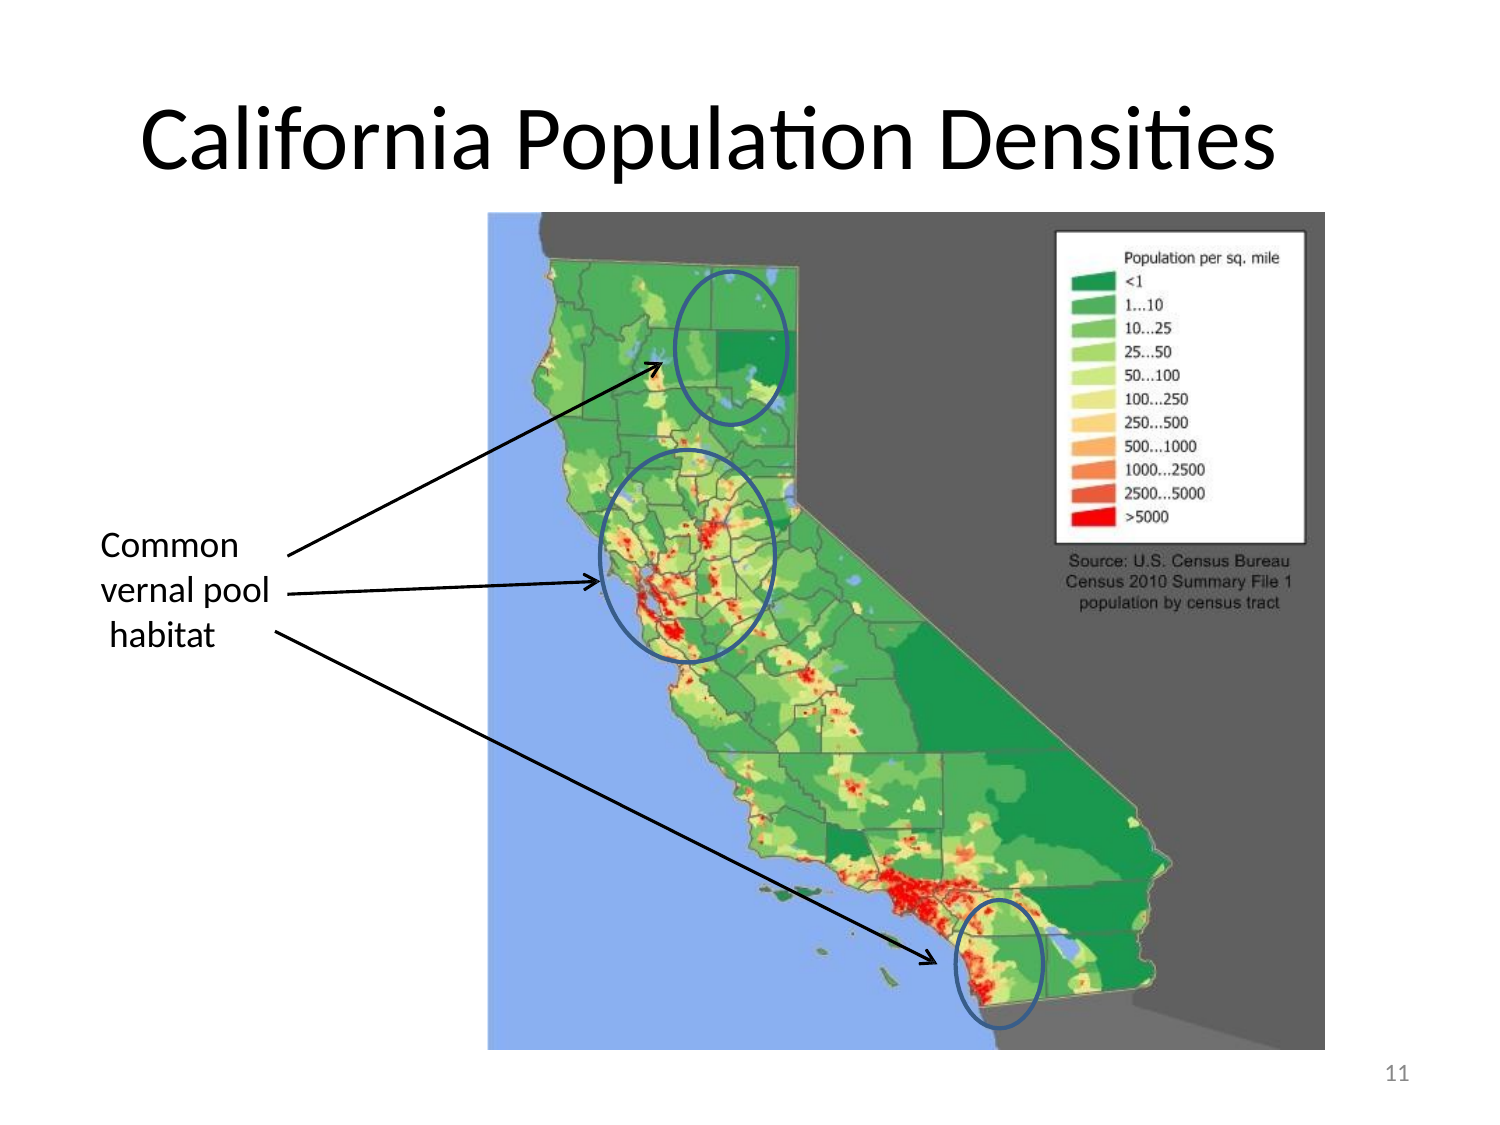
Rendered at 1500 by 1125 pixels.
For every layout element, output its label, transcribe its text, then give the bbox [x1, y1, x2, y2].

text_box Common vernal pool habitat [98, 520, 274, 656]
text_box [287, 572, 601, 596]
text_box [286, 361, 663, 558]
title California Population Densities [98, 77, 1321, 301]
text_box [955, 900, 1044, 1029]
text_box [675, 271, 788, 425]
text_box 11 [1382, 1060, 1413, 1087]
text_box [487, 212, 1325, 1050]
text_box [274, 629, 938, 966]
text_box [600, 449, 775, 663]
